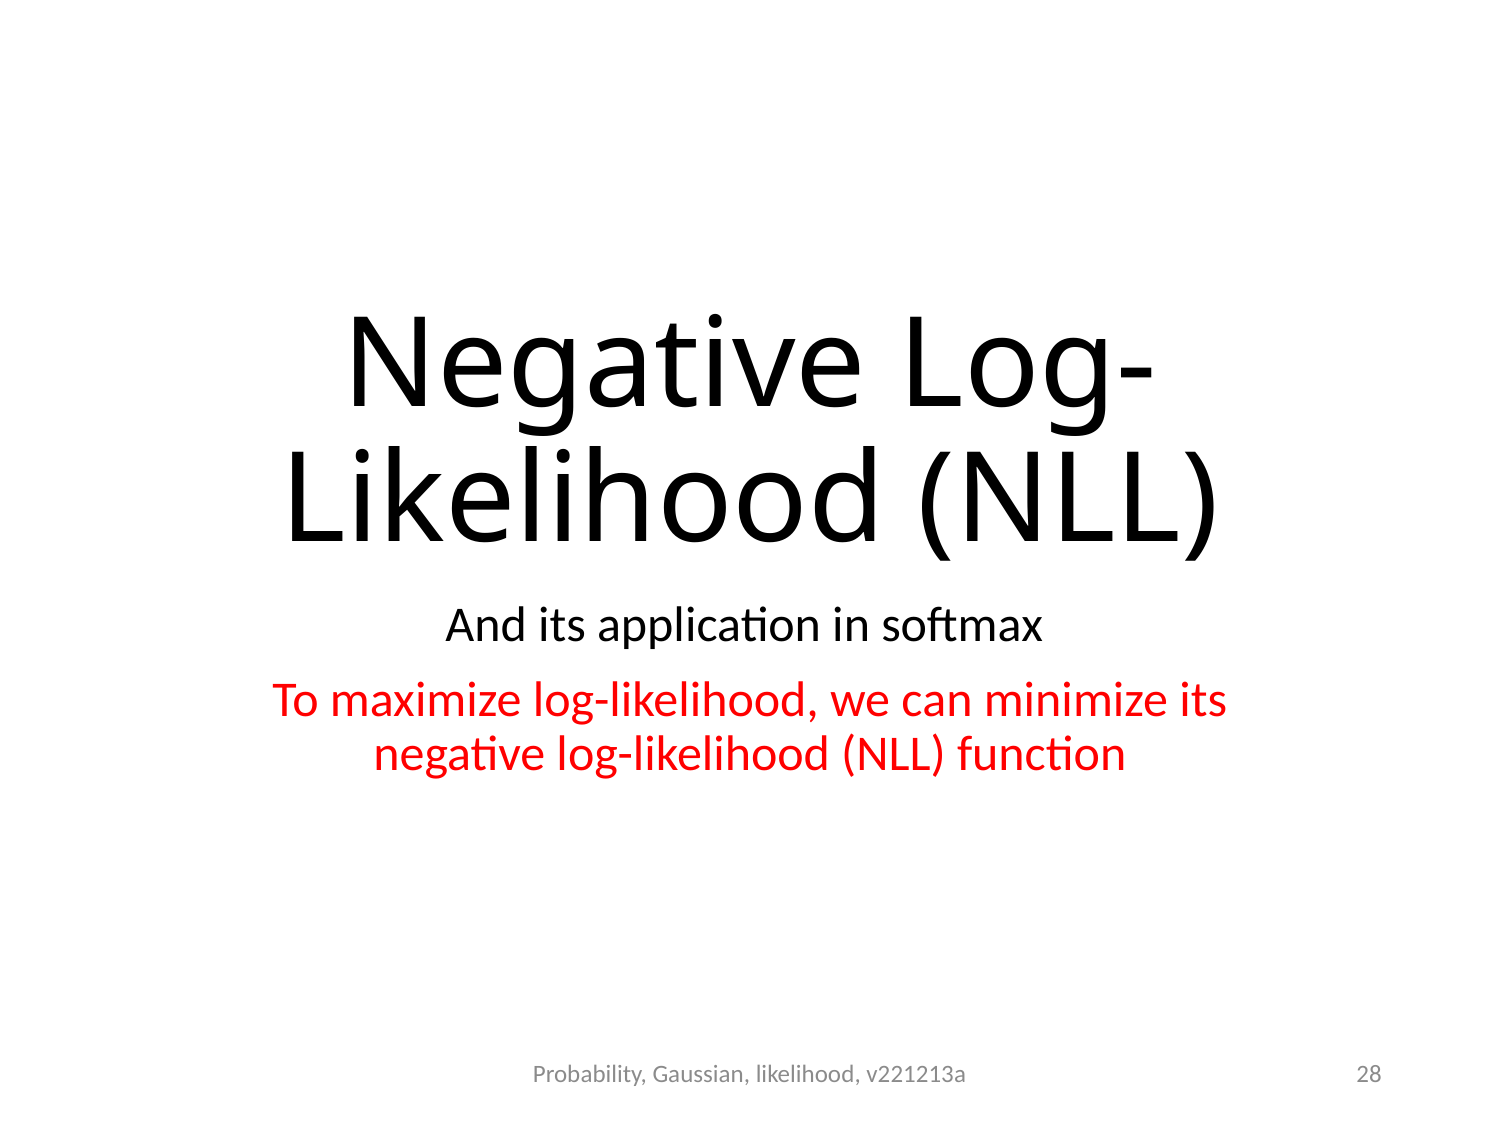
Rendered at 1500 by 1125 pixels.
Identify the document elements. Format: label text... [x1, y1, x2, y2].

slide_number 28 [1059, 1042, 1397, 1103]
title Negative Log-Likelihood (NLL) [112, 184, 1388, 576]
footer Probability, Gaussian, likelihood, v221213a [496, 1042, 1004, 1103]
subtitle And its application in softmax To maximize log-likelihood, we can minimize its negative log-likelihood (NLL) function [187, 590, 1313, 863]
